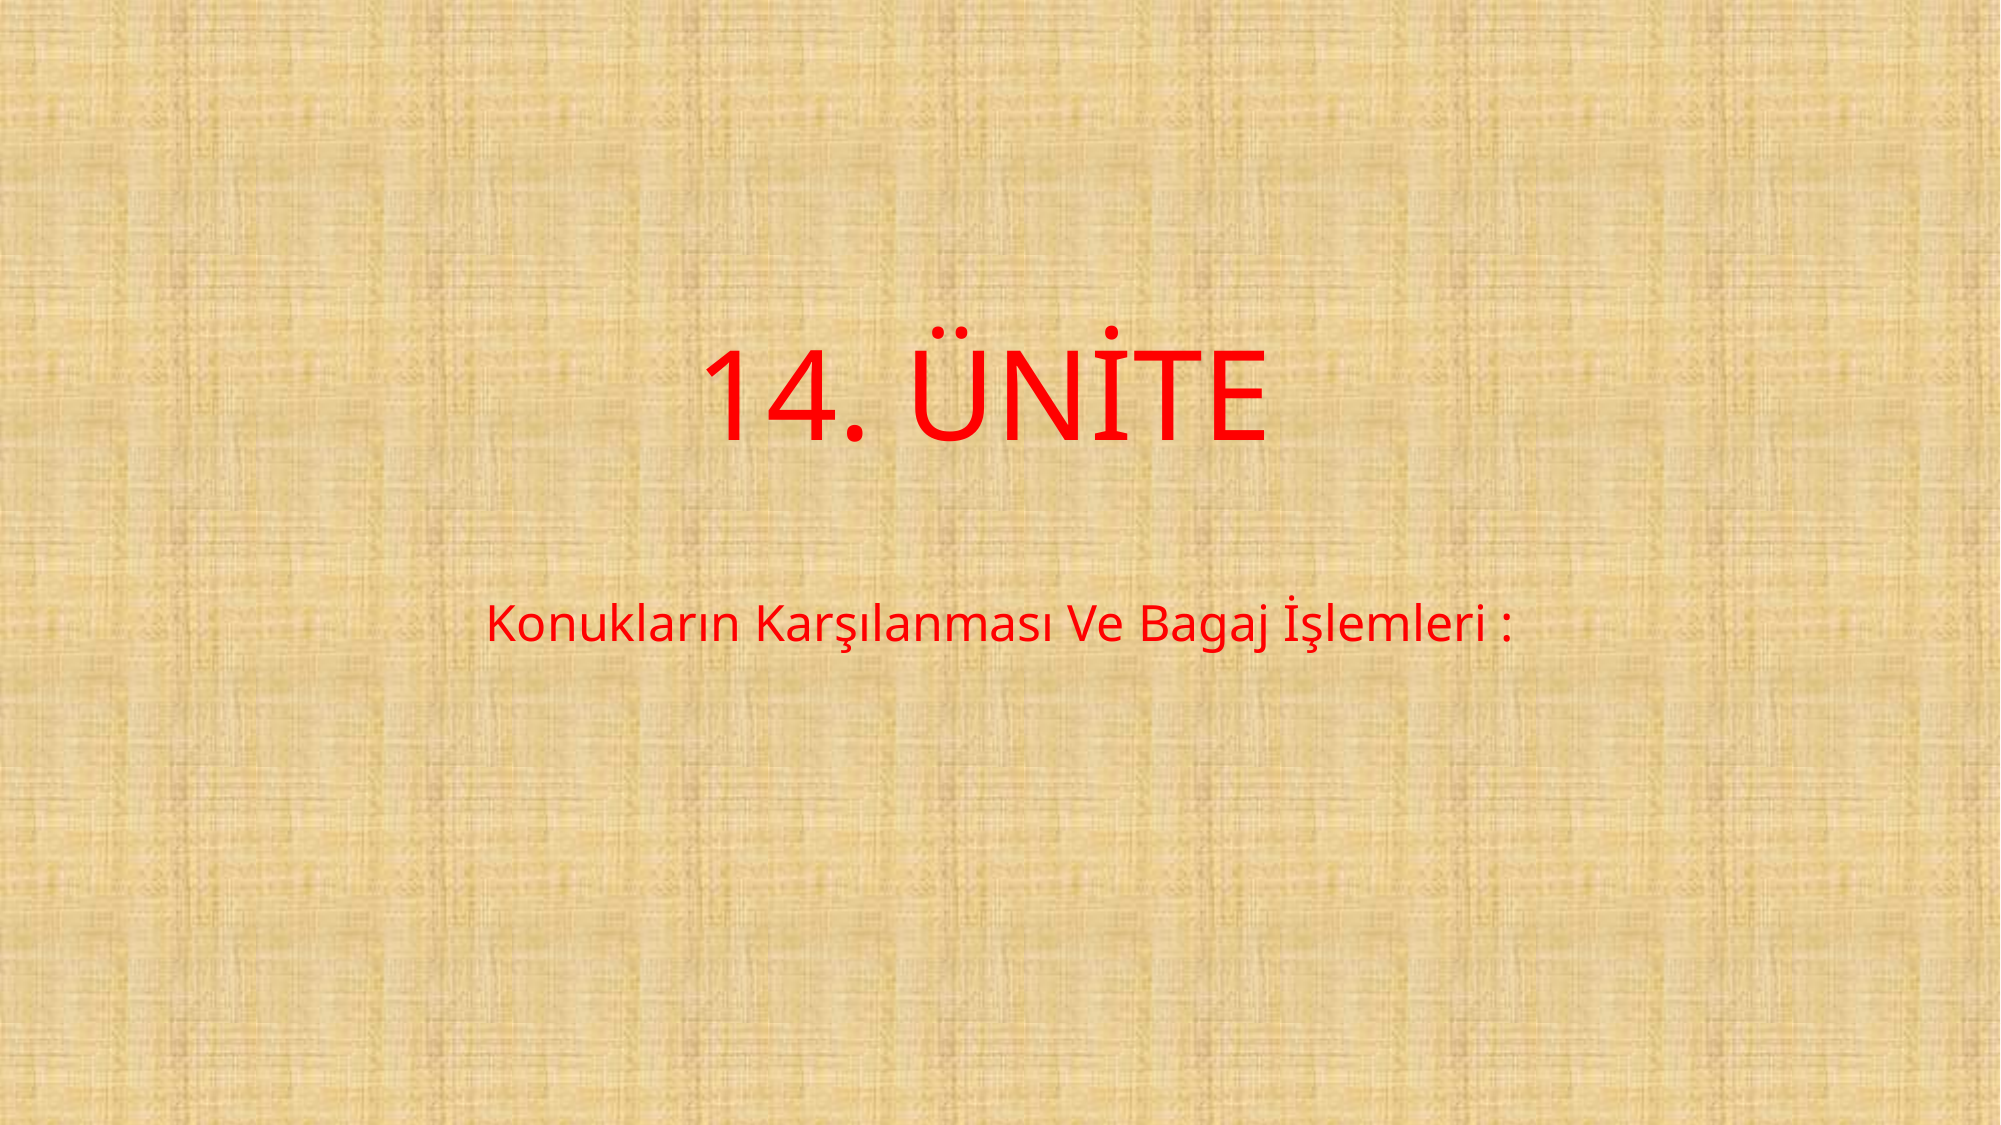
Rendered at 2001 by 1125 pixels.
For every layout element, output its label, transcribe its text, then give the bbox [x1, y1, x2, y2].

subtitle Konukların Karşılanması Ve Bagaj İşlemleri : [249, 590, 1750, 863]
title 14. ÜNİTE [249, 184, 1750, 475]
picture [0, 0, 2001, 1125]
